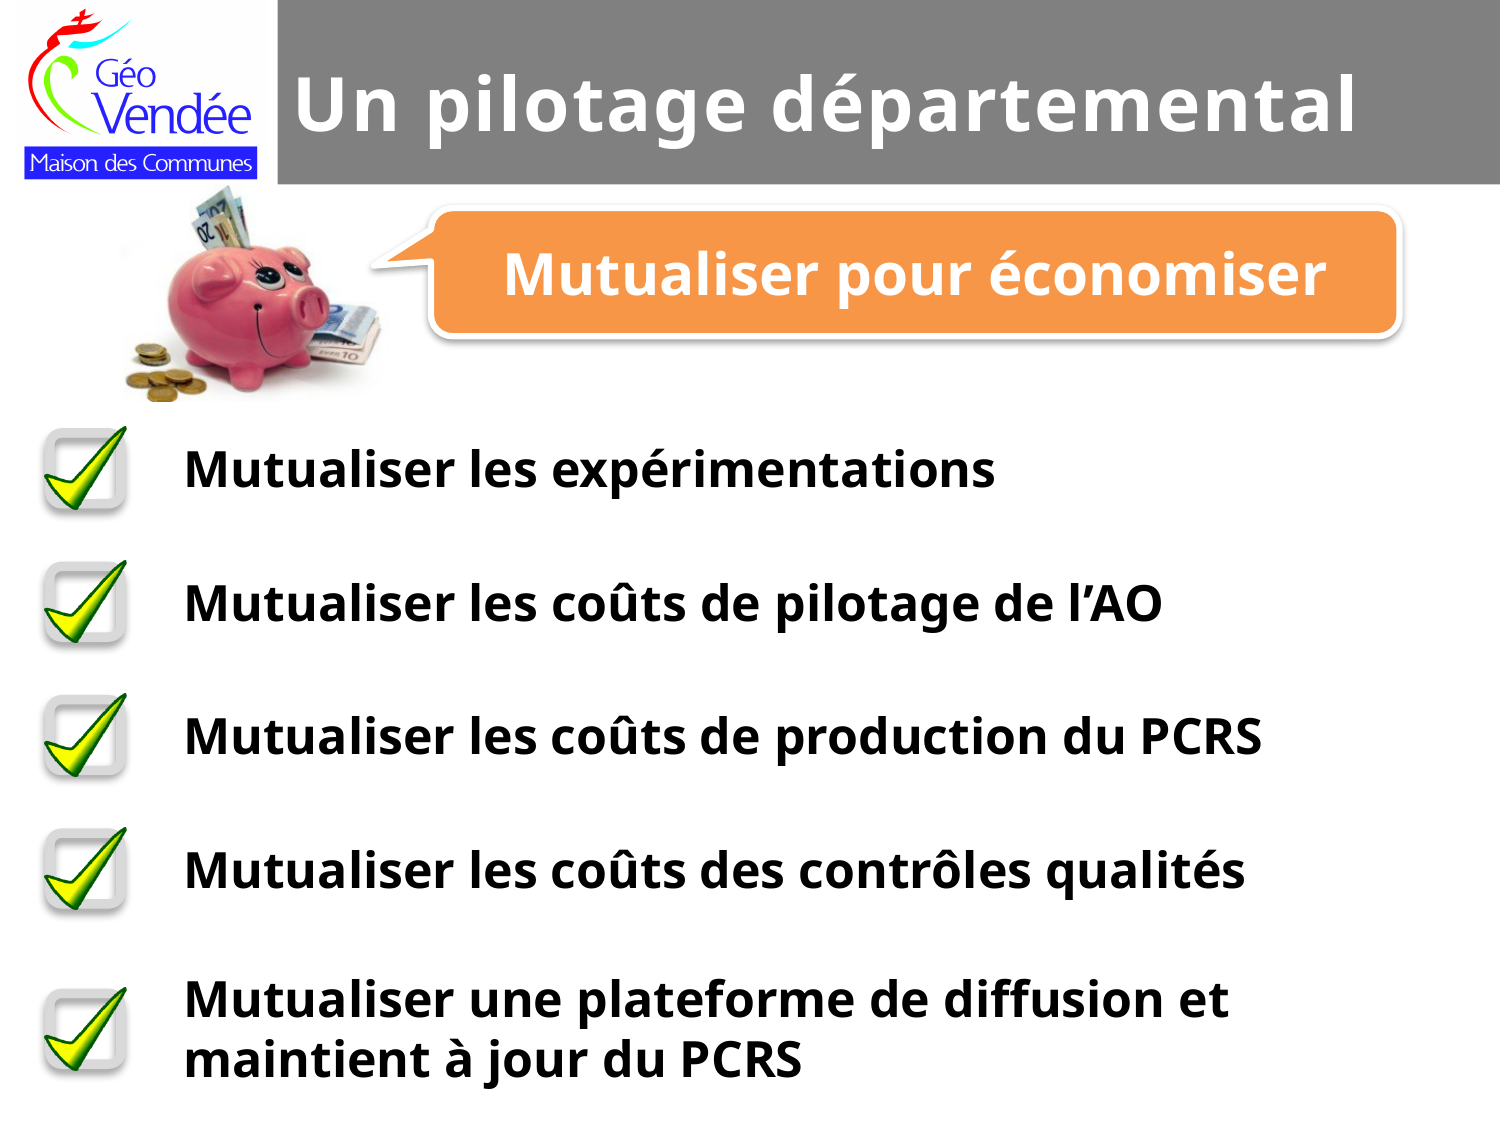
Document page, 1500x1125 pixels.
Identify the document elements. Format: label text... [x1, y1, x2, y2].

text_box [43, 693, 1435, 777]
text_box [43, 960, 1492, 1098]
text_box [43, 560, 1500, 644]
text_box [43, 426, 1338, 510]
text_box Mutualiser pour économiser [406, 204, 1403, 340]
picture [16, 0, 401, 403]
text_box Un pilotage départemental [277, 0, 1500, 185]
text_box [43, 826, 1435, 911]
